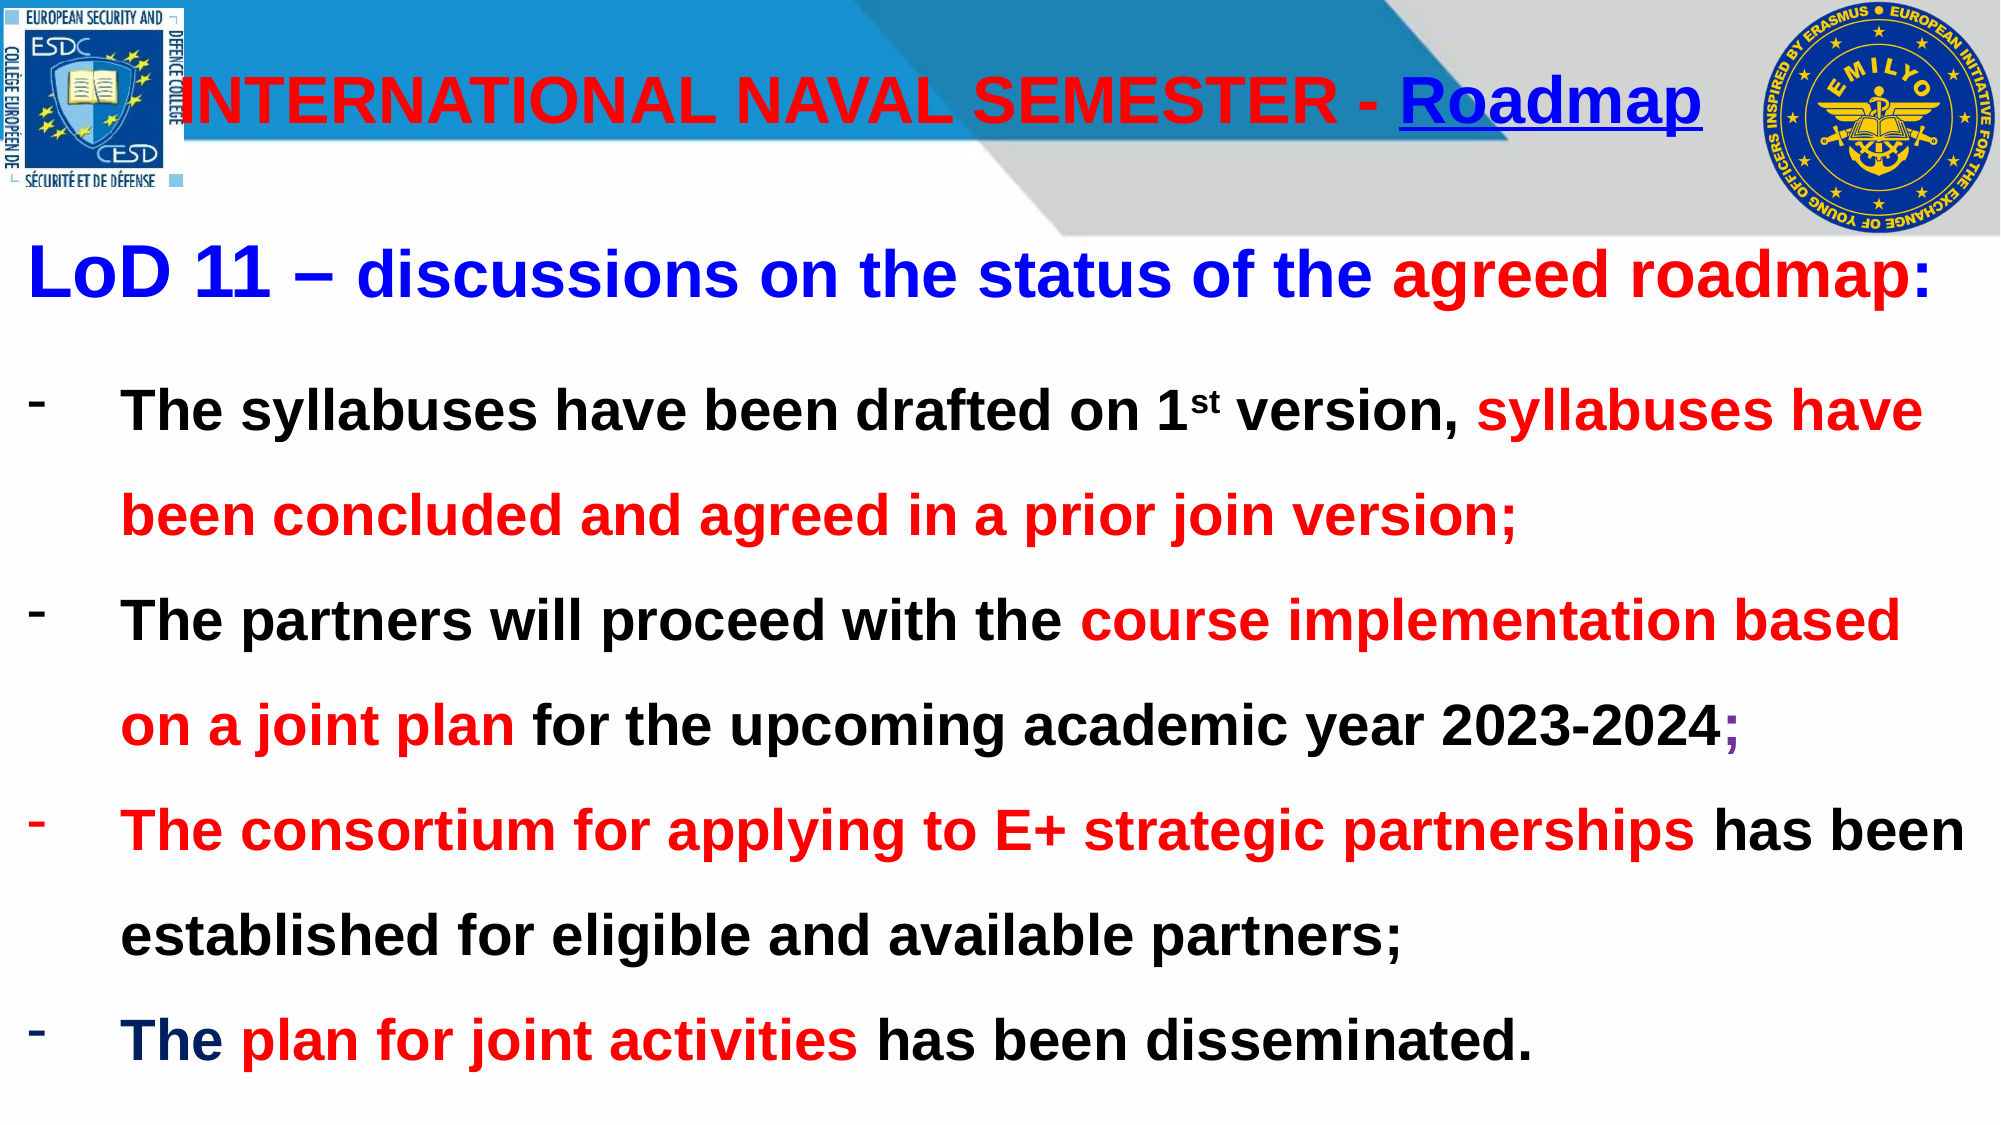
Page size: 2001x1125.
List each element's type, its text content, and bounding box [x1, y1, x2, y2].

text_box INTERNATIONAL NAVAL SEMESTER - Roadmap [184, 49, 1718, 145]
text_box LoD 11 – discussions on the status of the agreed roadmap: The syllabuses have been drafted on 1st version, syllabuses have been concluded and agreed in a prior join version; The partners will proceed with the course implementation based on a joint plan for the upcoming academic year 2023-2024; The consortium for applying to E+ strategic partnerships has been established for eligible and available partners; The plan for joint activities has been disseminated. [12, 215, 1988, 1080]
picture [0, 0, 2001, 1125]
